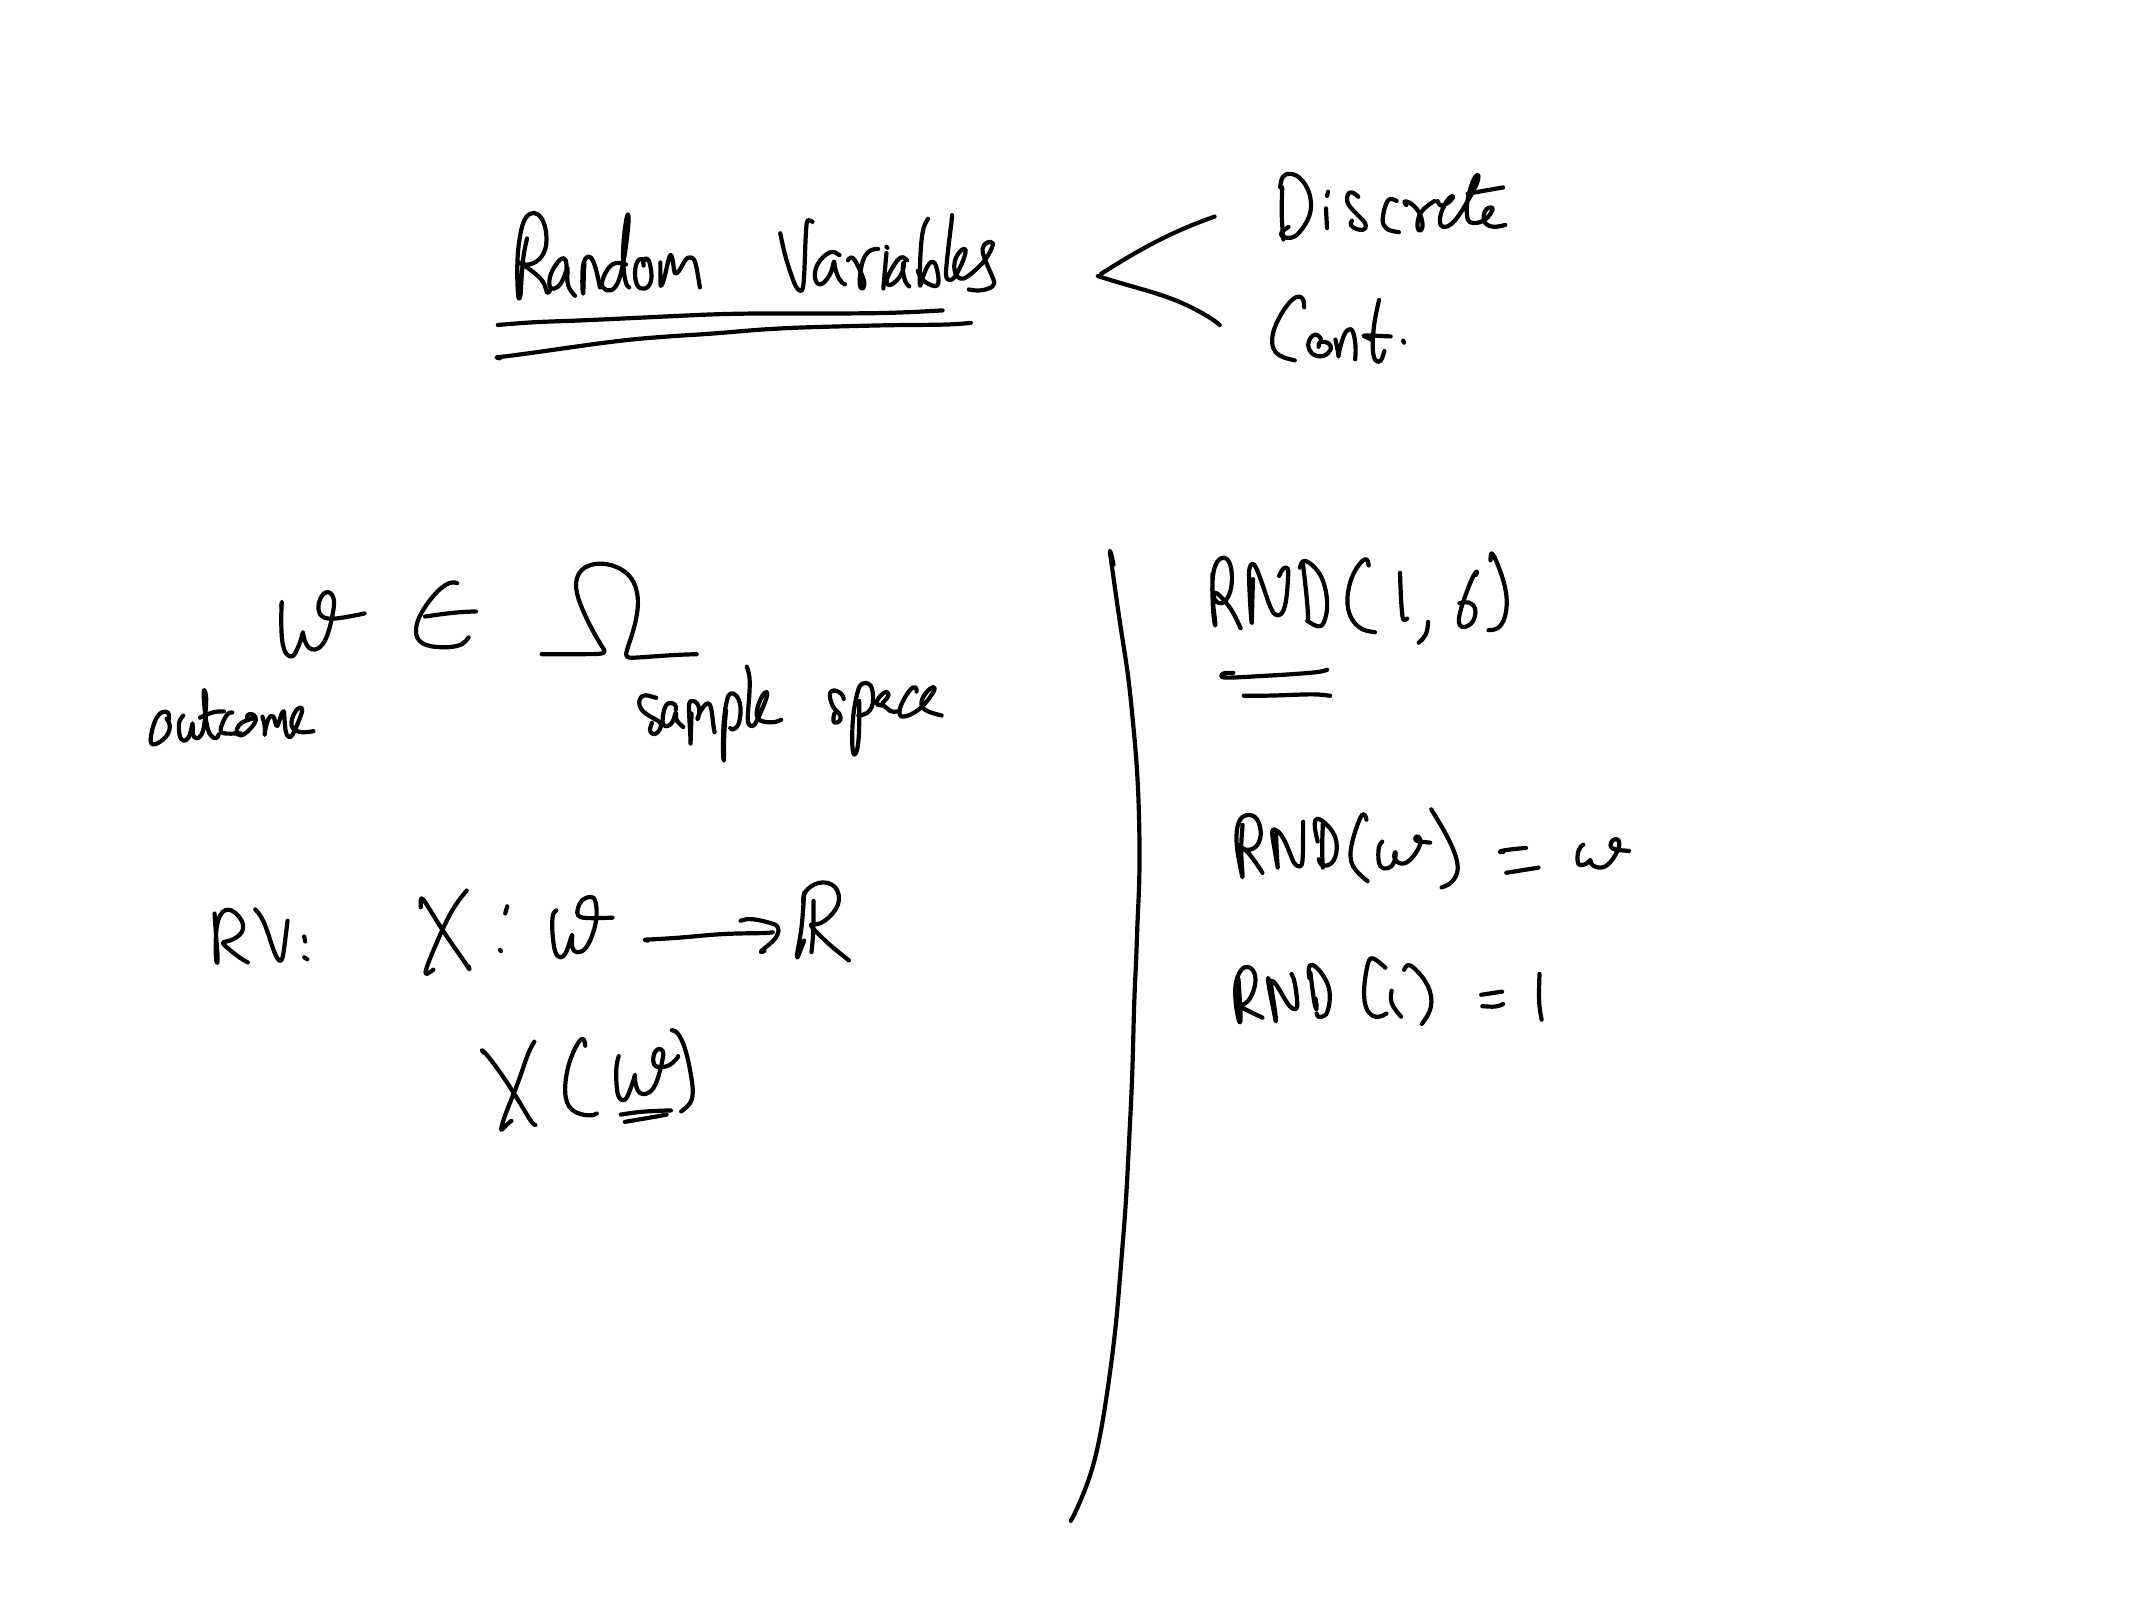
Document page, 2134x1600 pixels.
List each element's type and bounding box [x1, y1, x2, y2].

text_box [150, 173, 1630, 1522]
